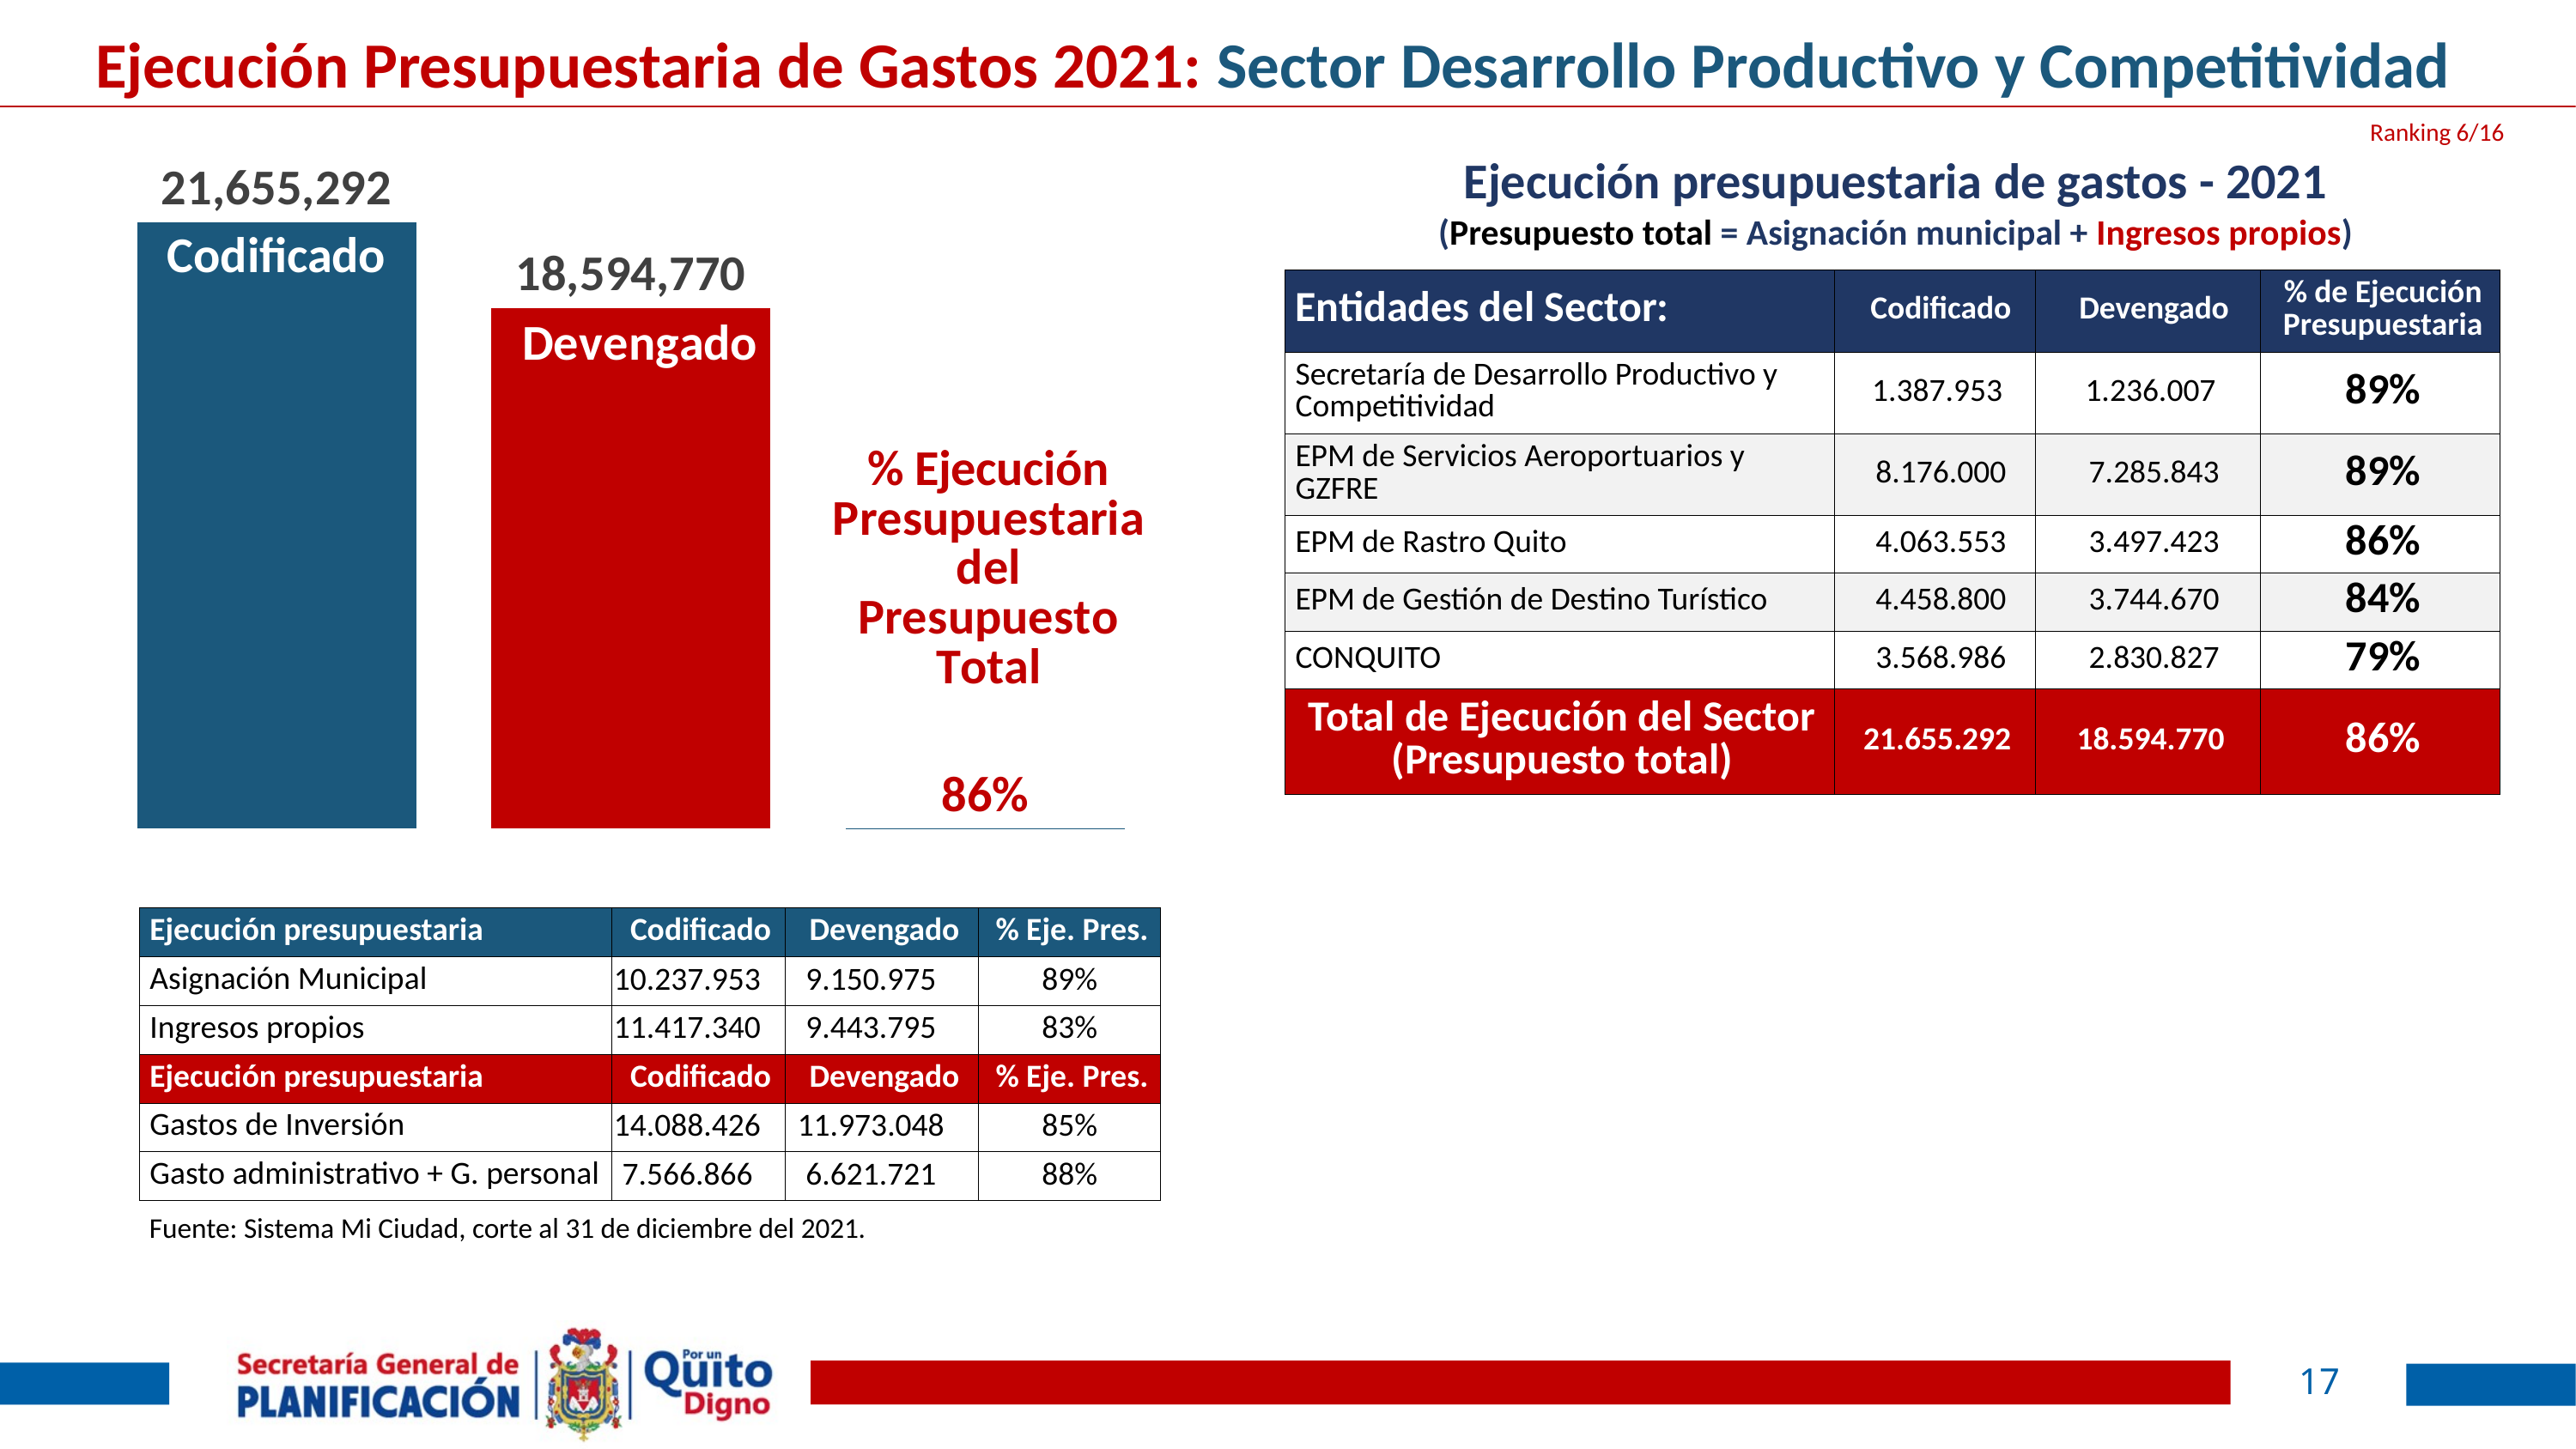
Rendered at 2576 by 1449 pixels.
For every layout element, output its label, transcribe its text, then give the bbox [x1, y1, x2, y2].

table_cell 9.443.795 [786, 1006, 978, 1054]
text_box Fuente: Sistema Mi Ciudad, corte al 31 de diciembre del 2021. [137, 1203, 1002, 1251]
table_header Devengado [2036, 270, 2260, 352]
table_cell Total de Ejecución del Sector (Presupuesto total) [1437, 689, 1834, 794]
table_cell 84% [2261, 573, 2500, 631]
text_box Ejecución Presupuestaria de Gastos 2021: Sector Desarrollo Productivo y Competitividad [72, 19, 2506, 105]
table_cell 2.830.827 [2036, 632, 2260, 688]
picture [227, 1320, 784, 1449]
table_header Ejecución presupuestaria [140, 908, 611, 956]
table_cell Gasto administrativo + G. personal [140, 1152, 611, 1200]
table_header % Eje. Pres. [979, 908, 1160, 956]
table_cell Ejecución presupuestaria [140, 1055, 611, 1103]
table_header Codificado [1835, 270, 2035, 352]
table_cell 9.150.975 [786, 957, 978, 1005]
table_cell Codificado [612, 1055, 785, 1103]
table_cell 7.566.866 [612, 1152, 785, 1200]
table_header Entidades del Sector: [1437, 270, 1834, 352]
text_box Ejecución presupuestaria de gastos - 2021 (Presupuesto total = Asignación municipal + Ingresos propios) [1437, 142, 2500, 258]
table_cell 14.088.426 [612, 1104, 785, 1151]
table_cell 86% [2261, 689, 2500, 794]
table_cell 85% [979, 1104, 1160, 1151]
table_cell 73% [2326, 110, 2518, 113]
table_cell 21.655.292 [1835, 689, 2035, 794]
table_header Codificado [612, 908, 785, 956]
table_cell 8.176.000 [1835, 434, 2035, 515]
table_cell 3.744.670 [2036, 573, 2260, 631]
table_cell 6.621.721 [786, 1152, 978, 1200]
text_box Ranking 6/16 [2326, 117, 2518, 153]
table_cell EPM de Servicios Aeroportuarios y GZFRE [1437, 434, 1834, 515]
table_cell Secretaría de Desarrollo Productivo y Competitividad [1437, 353, 1834, 433]
table_cell 7.285.843 [2036, 434, 2260, 515]
table_header Devengado [786, 908, 978, 956]
table_cell 89% [2261, 353, 2500, 433]
table_cell 86% [2261, 516, 2500, 573]
table_cell 1.236.007 [2036, 353, 2260, 433]
table_cell 4.458.800 [1835, 573, 2035, 631]
table_cell Asignación Municipal [140, 957, 611, 1005]
table_cell 89% [2261, 434, 2500, 515]
table_cell Devengado [786, 1055, 978, 1103]
table_cell Ingresos propios [140, 1006, 611, 1054]
table_cell EPM de Rastro Quito [1437, 516, 1834, 573]
table_cell 10.237.953 [612, 957, 785, 1005]
table_cell 3.497.423 [2036, 516, 2260, 573]
table_cell 88% [979, 1152, 1160, 1200]
table_cell 11.417.340 [612, 1006, 785, 1054]
table_cell CONQUITO [1437, 632, 1834, 688]
table_cell EPM de Gestión de Destino Turístico [1437, 573, 1834, 631]
table_cell % Eje. Pres. [979, 1055, 1160, 1103]
table_cell 1.387.953 [1835, 353, 2035, 433]
table_cell 11.973.048 [786, 1104, 978, 1151]
chart [0, 109, 1431, 836]
table_cell 18.594.770 [2036, 689, 2260, 794]
table_cell 83% [979, 1006, 1160, 1054]
table_header % de Ejecución Presupuestaria [2261, 270, 2500, 352]
table_cell 89% [979, 957, 1160, 1005]
table_cell 4.063.553 [1835, 516, 2035, 573]
table_cell 79% [2261, 632, 2500, 688]
table_cell 3.568.986 [1835, 632, 2035, 688]
table_cell Gastos de Inversión [140, 1104, 611, 1151]
